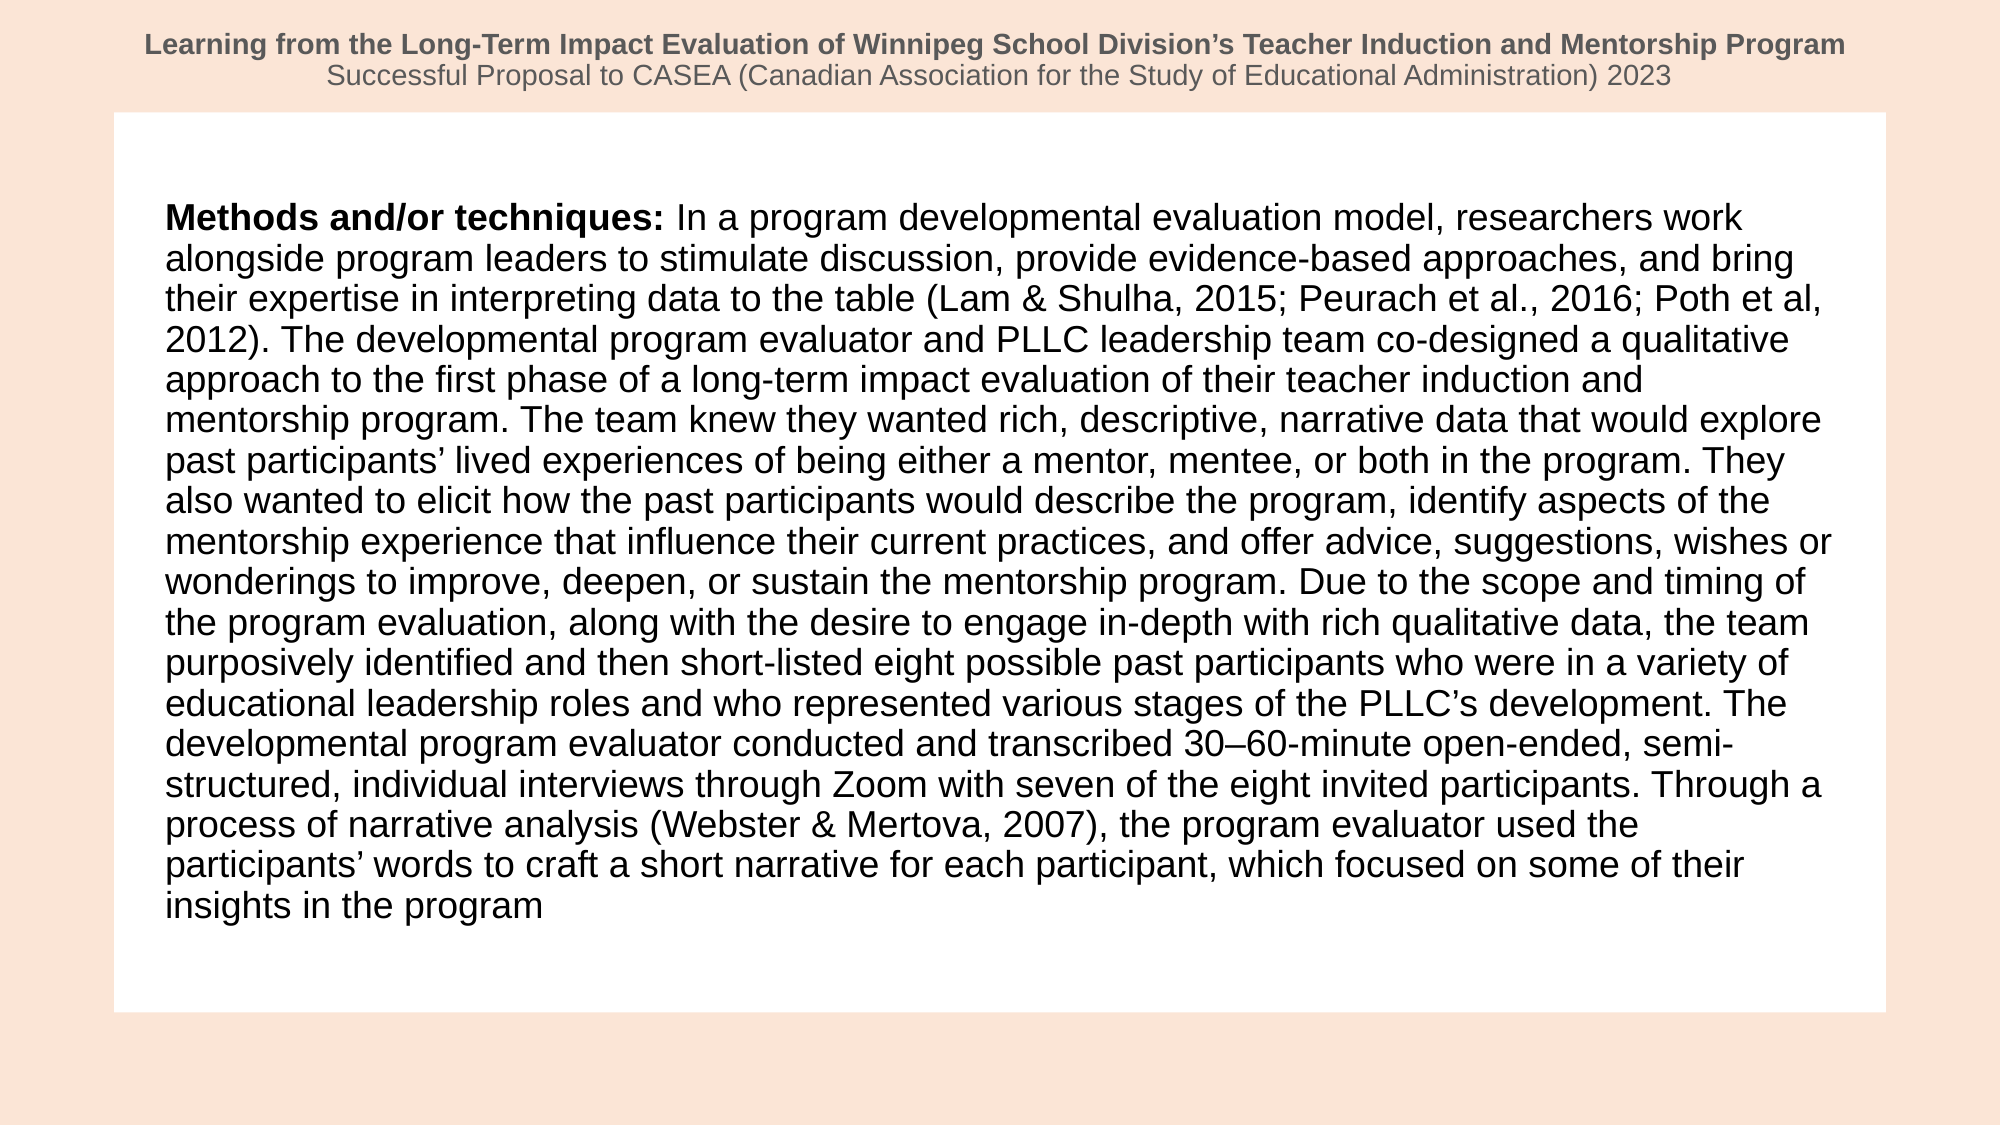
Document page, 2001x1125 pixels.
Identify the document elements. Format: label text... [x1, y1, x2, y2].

text_box [113, 111, 1887, 1013]
text_box [0, 0, 2000, 1125]
list Methods and/or techniques: In a program developmental evaluation model, researchers work alongside program leaders to stimulate discussion, provide evidence-based approaches, and bring their expertise in interpreting data to the table (Lam & Shulha, 2015; Peurach et al., 2016; Poth et al, 2012). The developmental program evaluator and PLLC leadership team co-designed a qualitative approach to the first phase of a long-term impact evaluation of their teacher induction and mentorship program. The team knew they wanted rich, descriptive, narrative data that would explore past participants’ lived experiences of being either a mentor, mentee, or both in the program. They also wanted to elicit how the past participants would describe the program, identify aspects of the mentorship experience that influence their current practices, and offer advice, suggestions, wishes or wonderings to improve, deepen, or sustain the mentorship program. Due to the scope and timing of the program evaluation, along with the desire to engage in-depth with rich qualitative data, the team purposively identified and then short-listed eight possible past participants who were in a variety of educational leadership roles and who represented various stages of the PLLC’s development. The developmental program evaluator conducted and transcribed 30–60-minute open-ended, semi-structured, individual interviews through Zoom with seven of the eight invited participants. Through a process of narrative analysis (Webster & Mertova, 2007), the program evaluator used the participants’ words to craft a short narrative for each participant, which focused on some of their insights in the program [150, 138, 1852, 987]
title Learning from the Long-Term Impact Evaluation of Winnipeg School Division’s Teacher Induction and Mentorship Program Successful Proposal to CASEA (Canadian Association for the Study of Educational Administration) 2023 [114, 0, 1886, 100]
